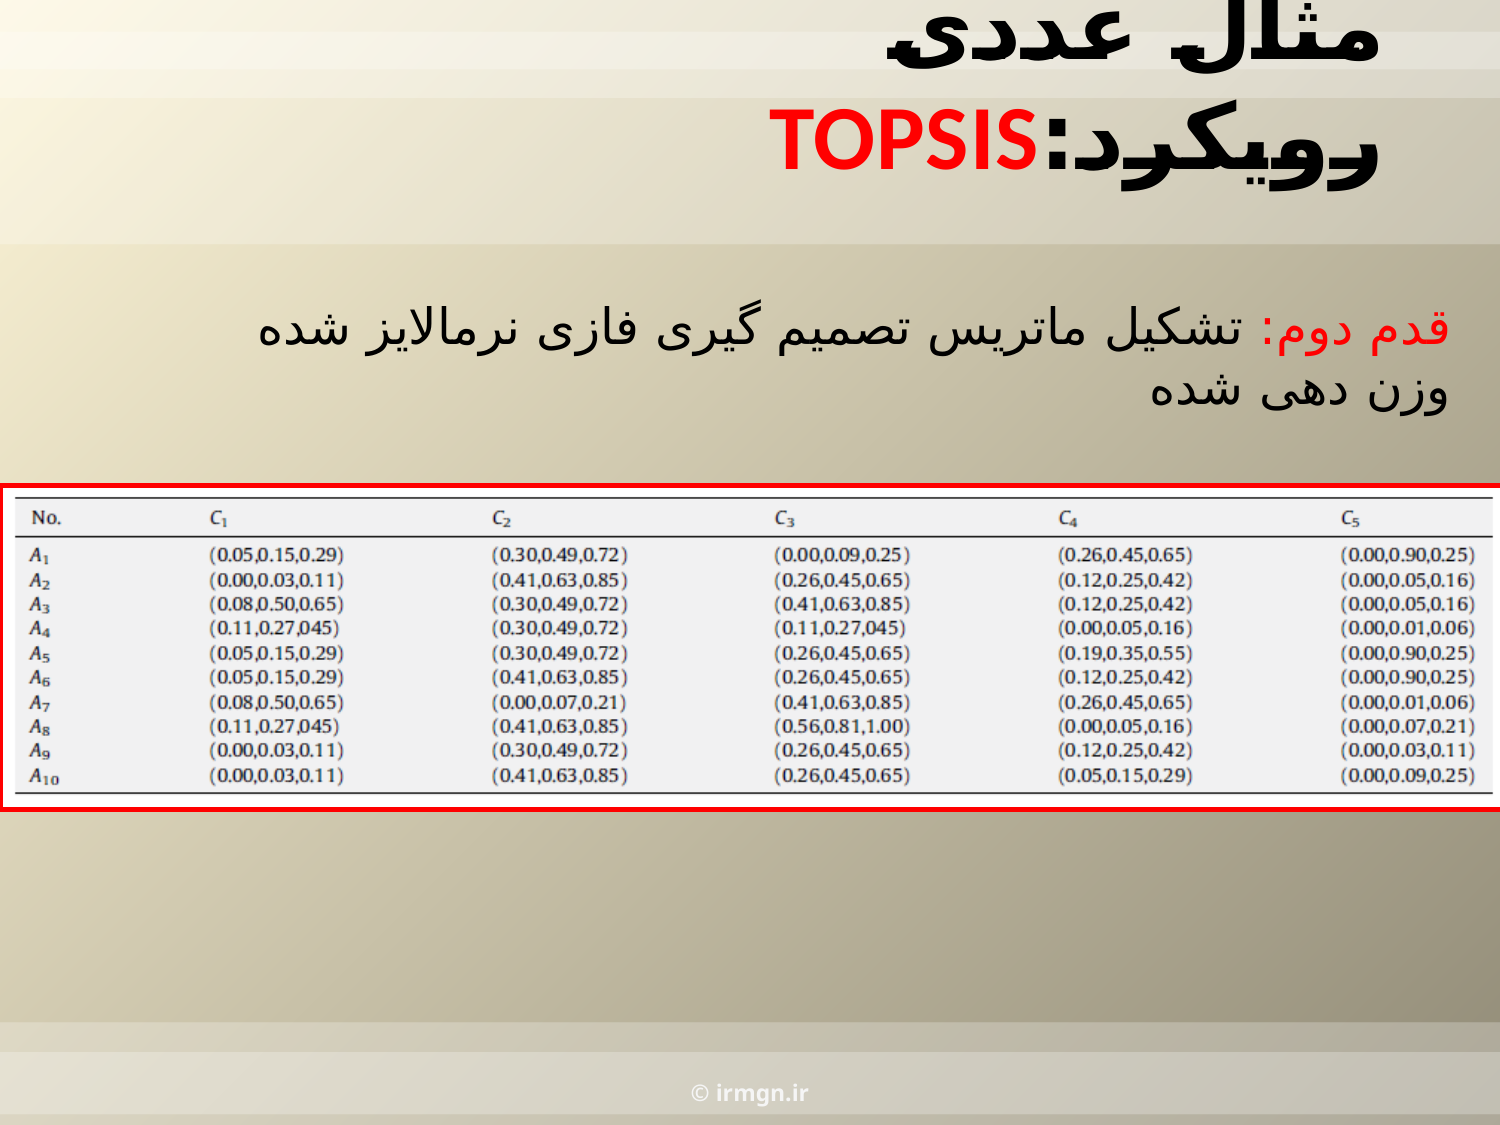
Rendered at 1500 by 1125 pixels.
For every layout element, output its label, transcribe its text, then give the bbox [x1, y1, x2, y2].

footer © irmgn.ir [512, 1074, 988, 1113]
text_box قدم دوم: تشکیل ماتریس تصمیم گیری فازی نرمالایز شده وزن دهی شده [178, 287, 1466, 423]
picture [0, 0, 1500, 483]
title مثال عددی رویکرد:TOPSIS [312, 50, 1400, 196]
picture [1, 485, 1500, 809]
picture [0, 812, 1500, 1125]
